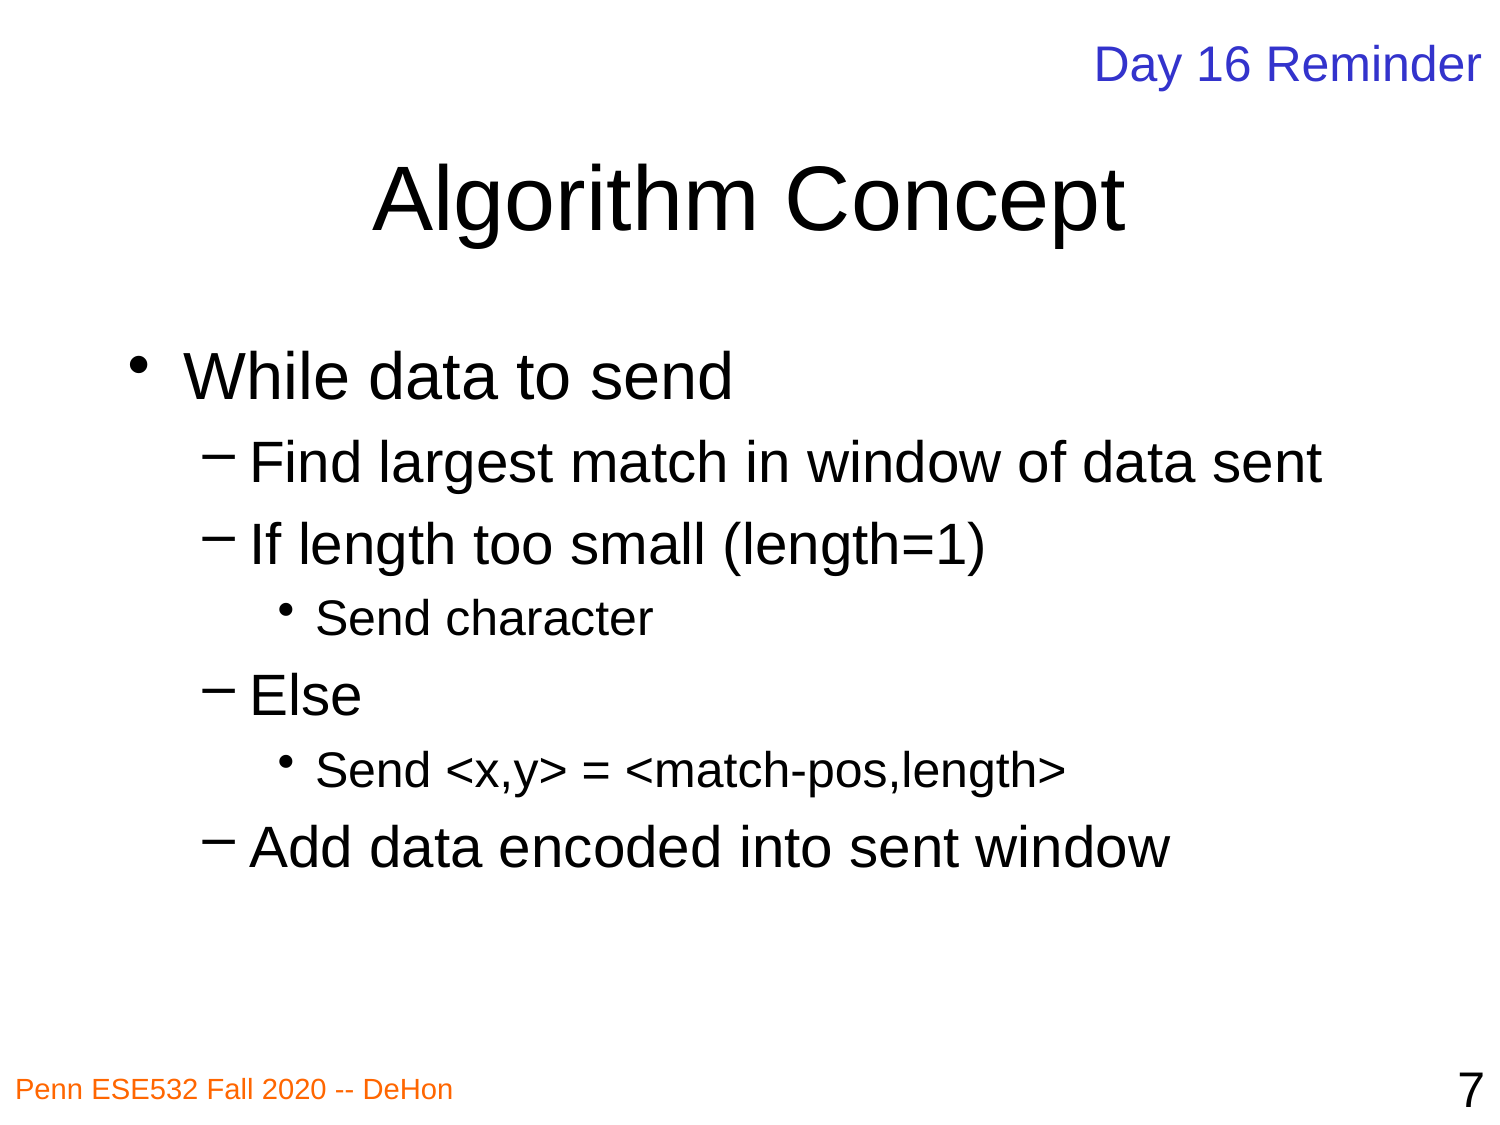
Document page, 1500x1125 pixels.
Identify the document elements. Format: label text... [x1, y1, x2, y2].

list While data to send Find largest match in window of data sent If length too small (length=1) Send character Else Send <x,y> = <match-pos,length> Add data encoded into sent window [112, 324, 1388, 1001]
title Algorithm Concept [112, 99, 1388, 288]
slide_number Penn ESE532 Fall 2020 -- DeHon [0, 1062, 576, 1125]
slide_number 7 [1187, 1049, 1500, 1125]
text_box Day 16 Reminder [1078, 24, 1498, 99]
